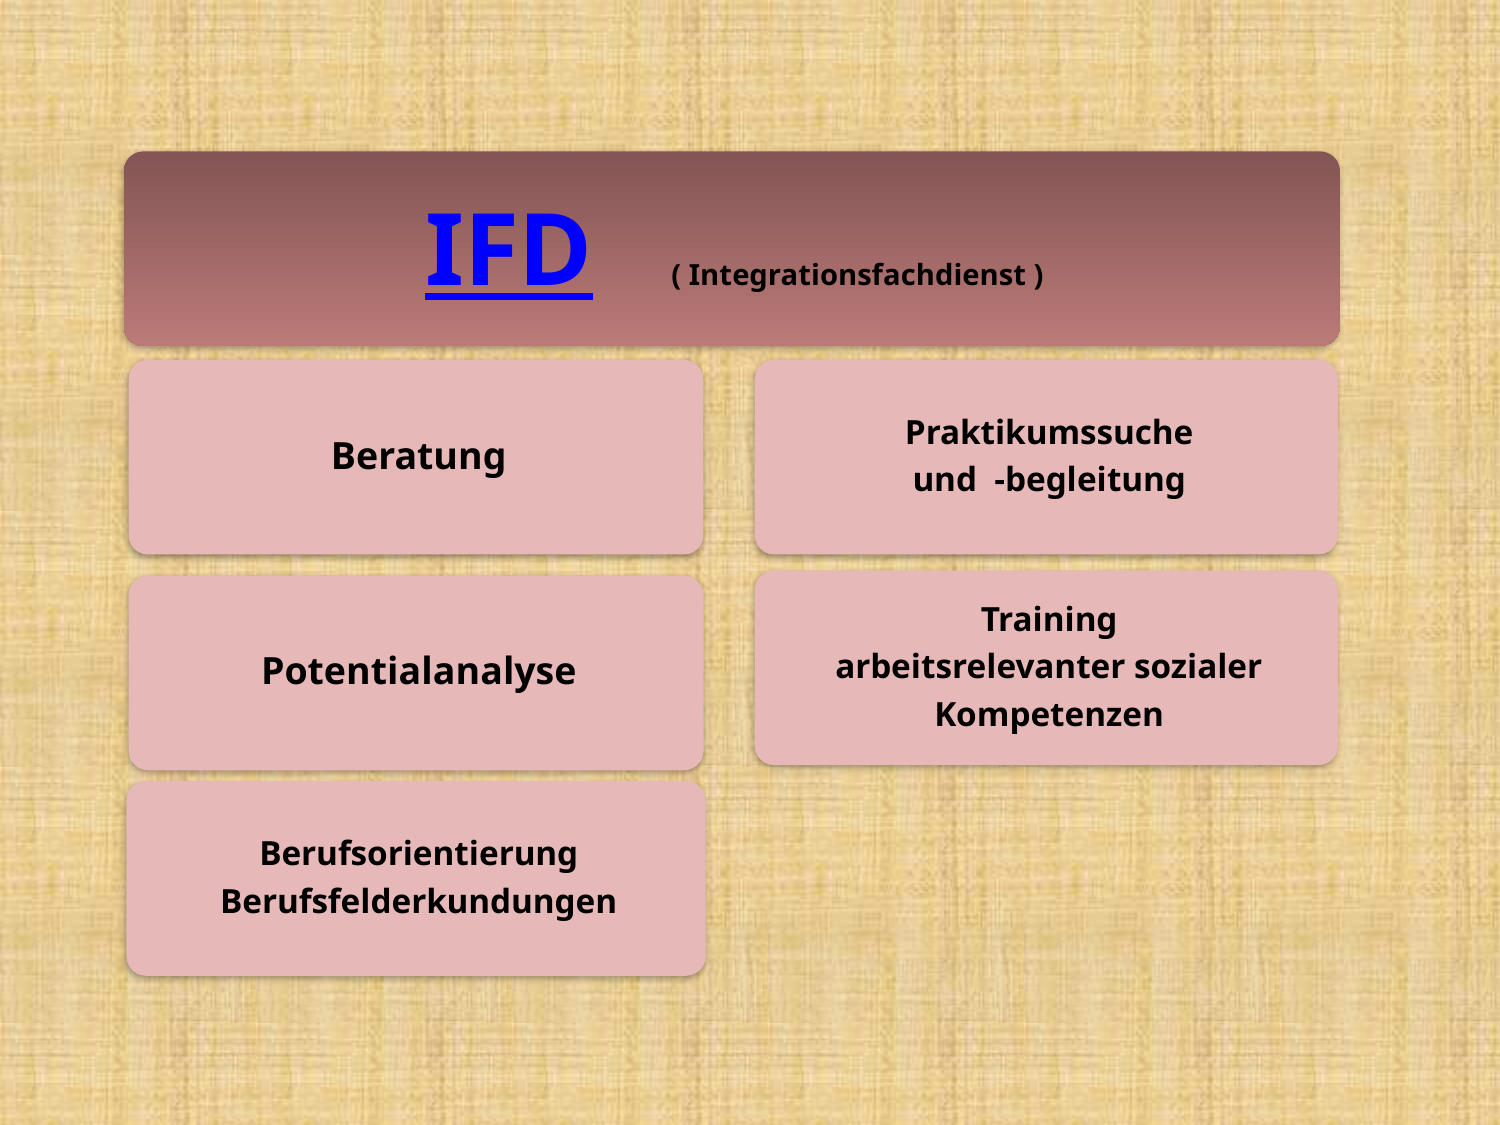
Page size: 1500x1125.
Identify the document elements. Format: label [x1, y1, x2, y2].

text_box [123, 148, 1341, 977]
picture [0, 0, 1500, 1125]
